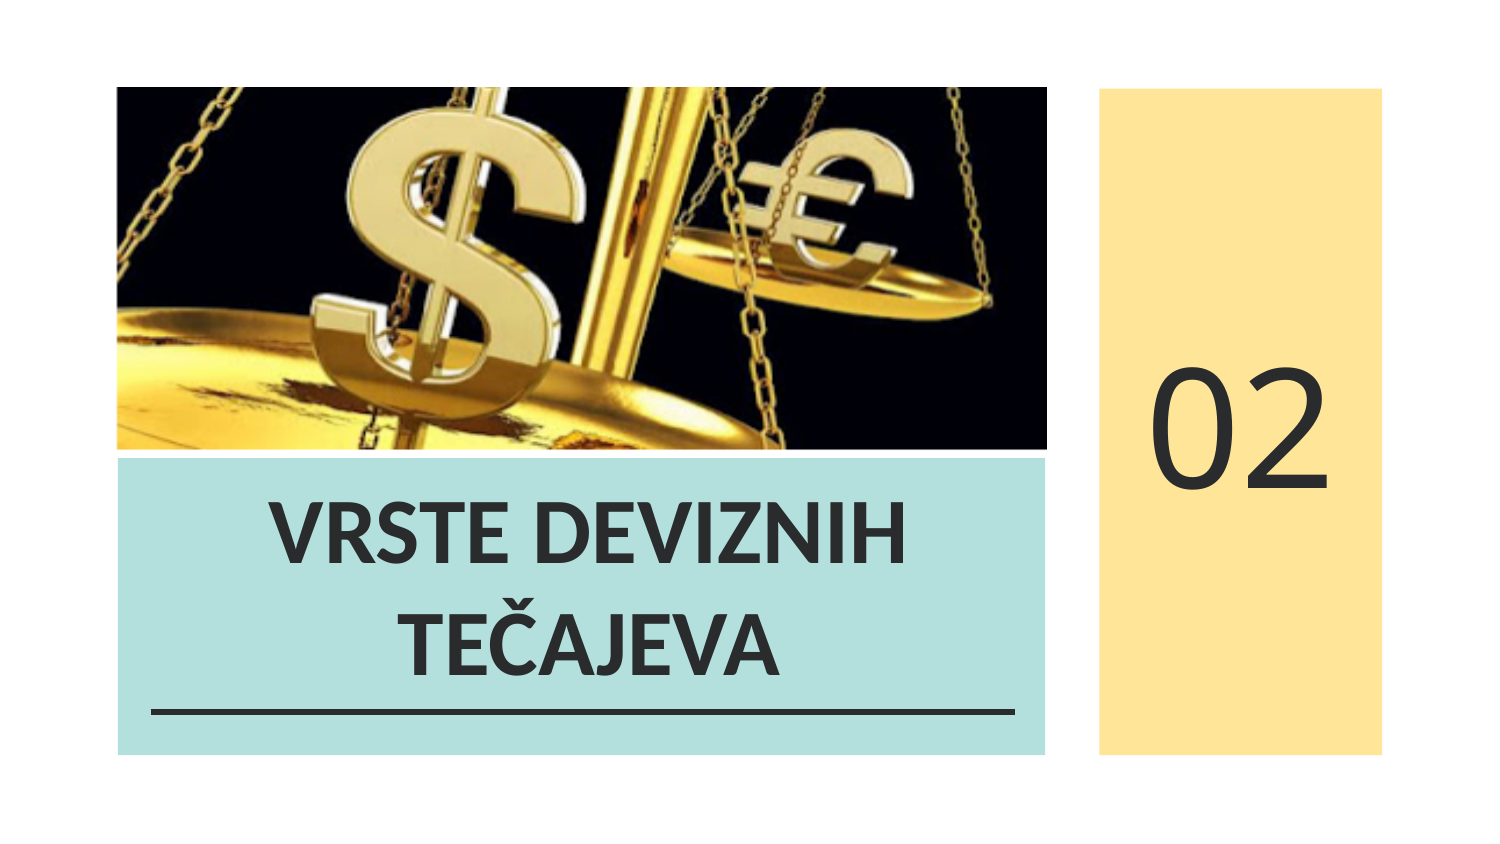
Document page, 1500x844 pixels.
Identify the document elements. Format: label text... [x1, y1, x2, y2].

title VRSTE DEVIZNIH TEČAJEVA [117, 479, 1046, 756]
picture [112, 87, 1048, 473]
title 02 [1099, 88, 1383, 756]
